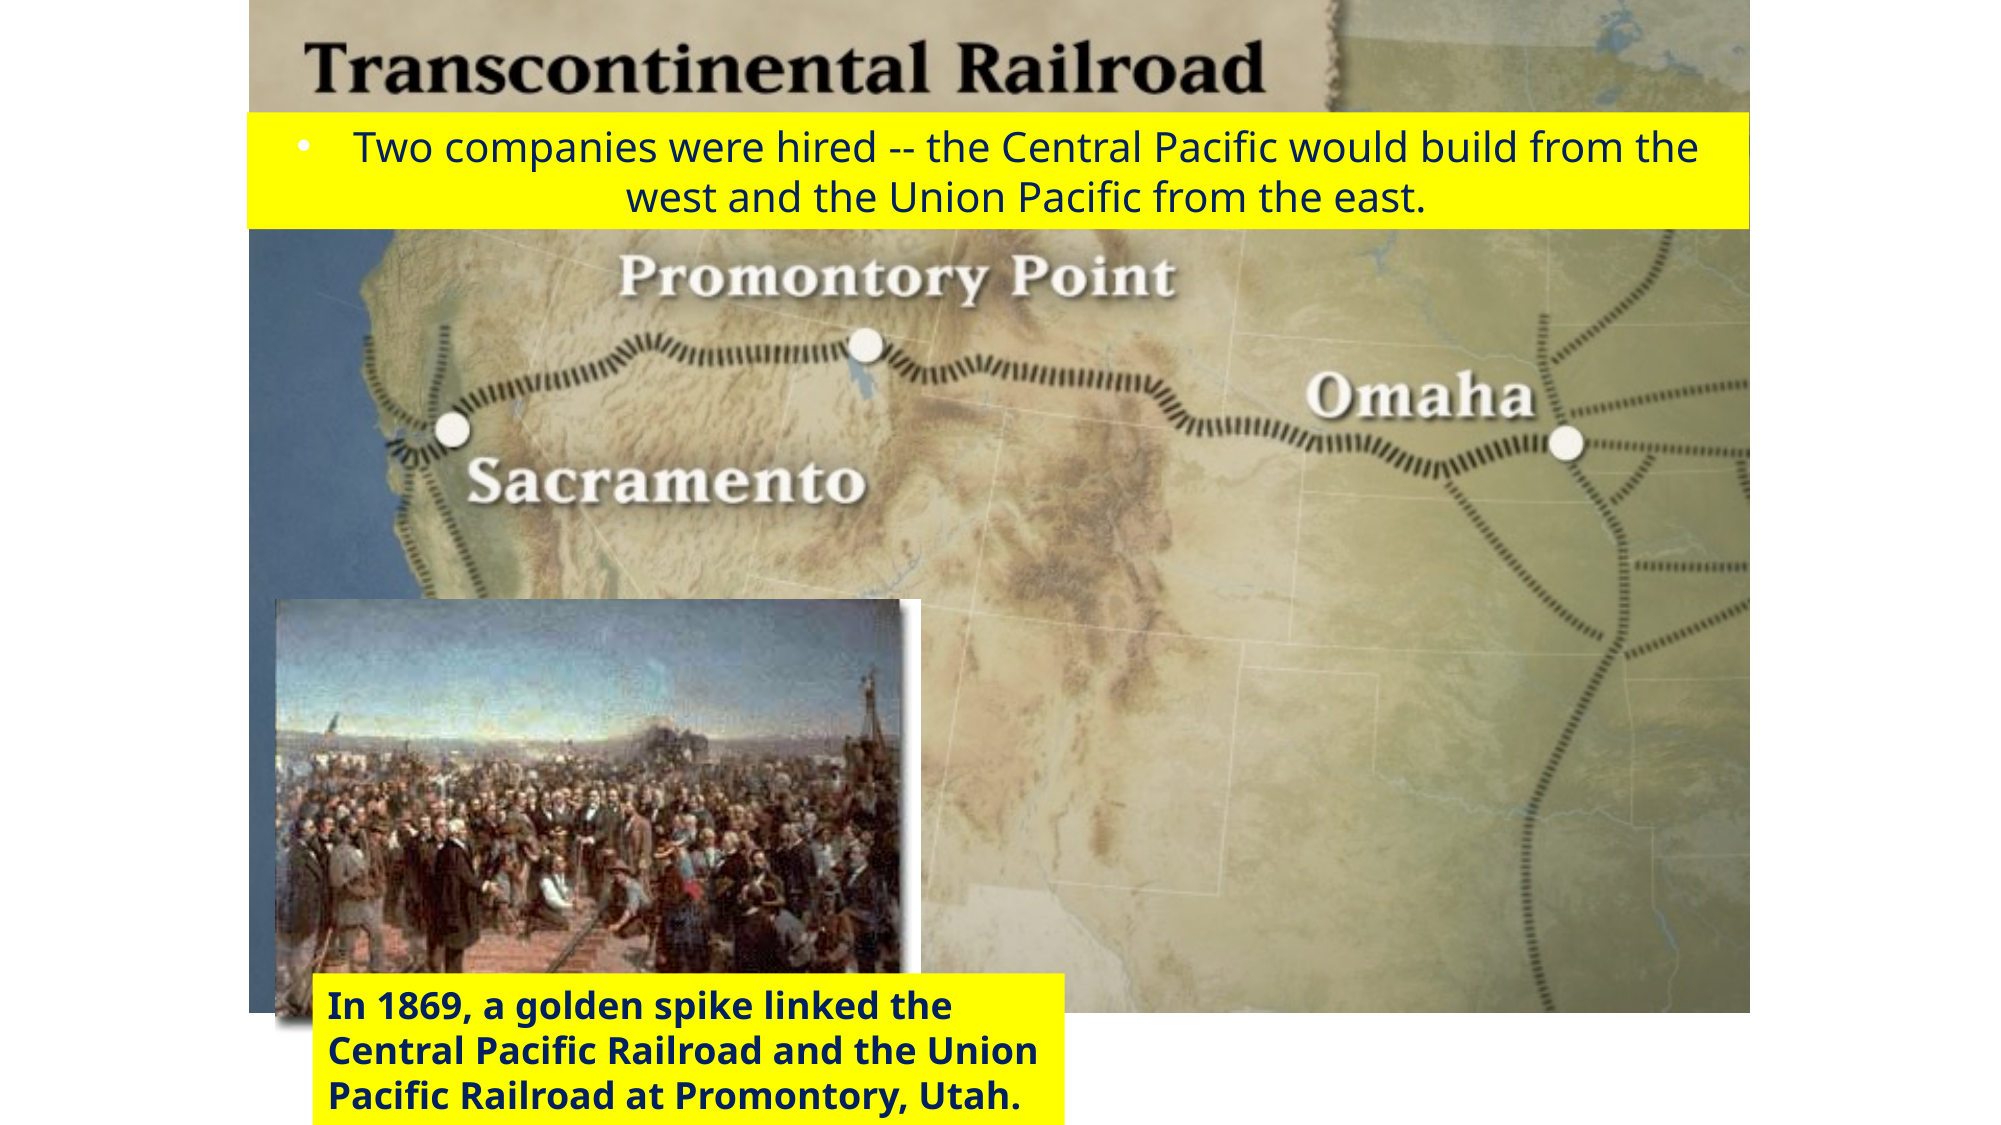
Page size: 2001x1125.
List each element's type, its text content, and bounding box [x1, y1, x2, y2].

text_box In 1869, a golden spike linked the Central Pacific Railroad and the Union Pacific Railroad at Promontory, Utah. [312, 1013, 1065, 1125]
picture [249, 0, 1750, 1038]
